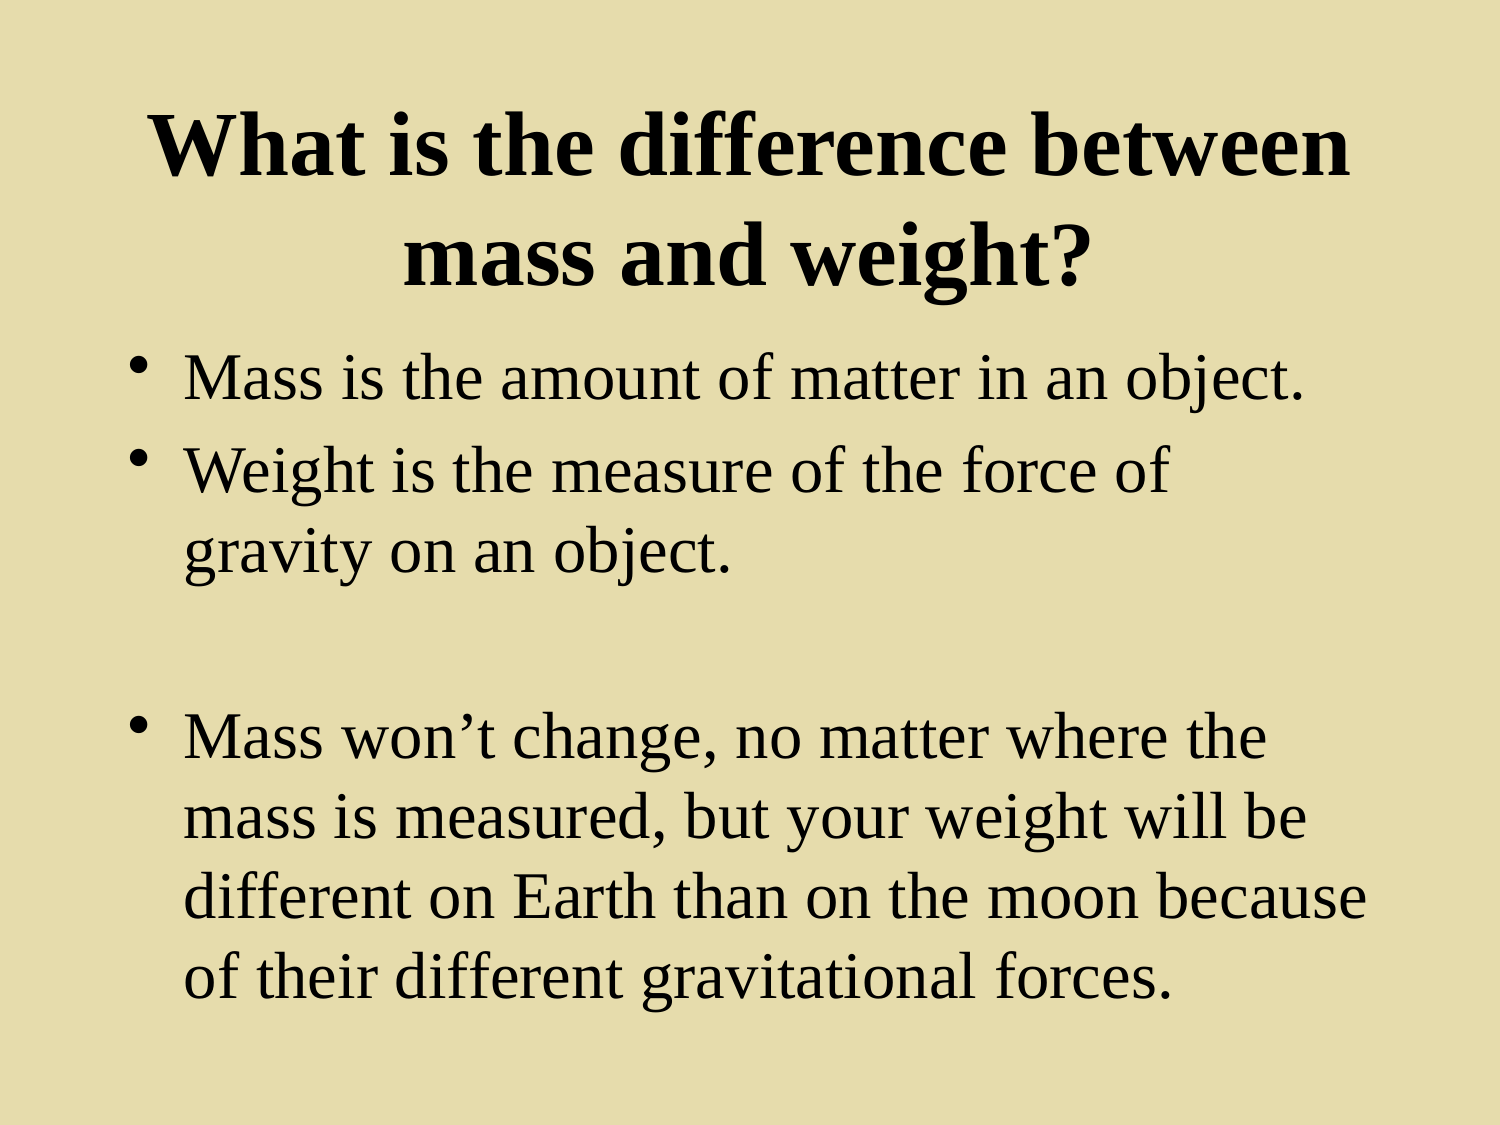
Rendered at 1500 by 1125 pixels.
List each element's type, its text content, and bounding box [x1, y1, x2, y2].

list Mass is the amount of matter in an object. Weight is the measure of the force of gravity on an object. Mass won’t change, no matter where the mass is measured, but your weight will be different on Earth than on the moon because of their different gravitational forces. [112, 324, 1388, 1001]
title What is the difference between mass and weight? [112, 99, 1388, 288]
